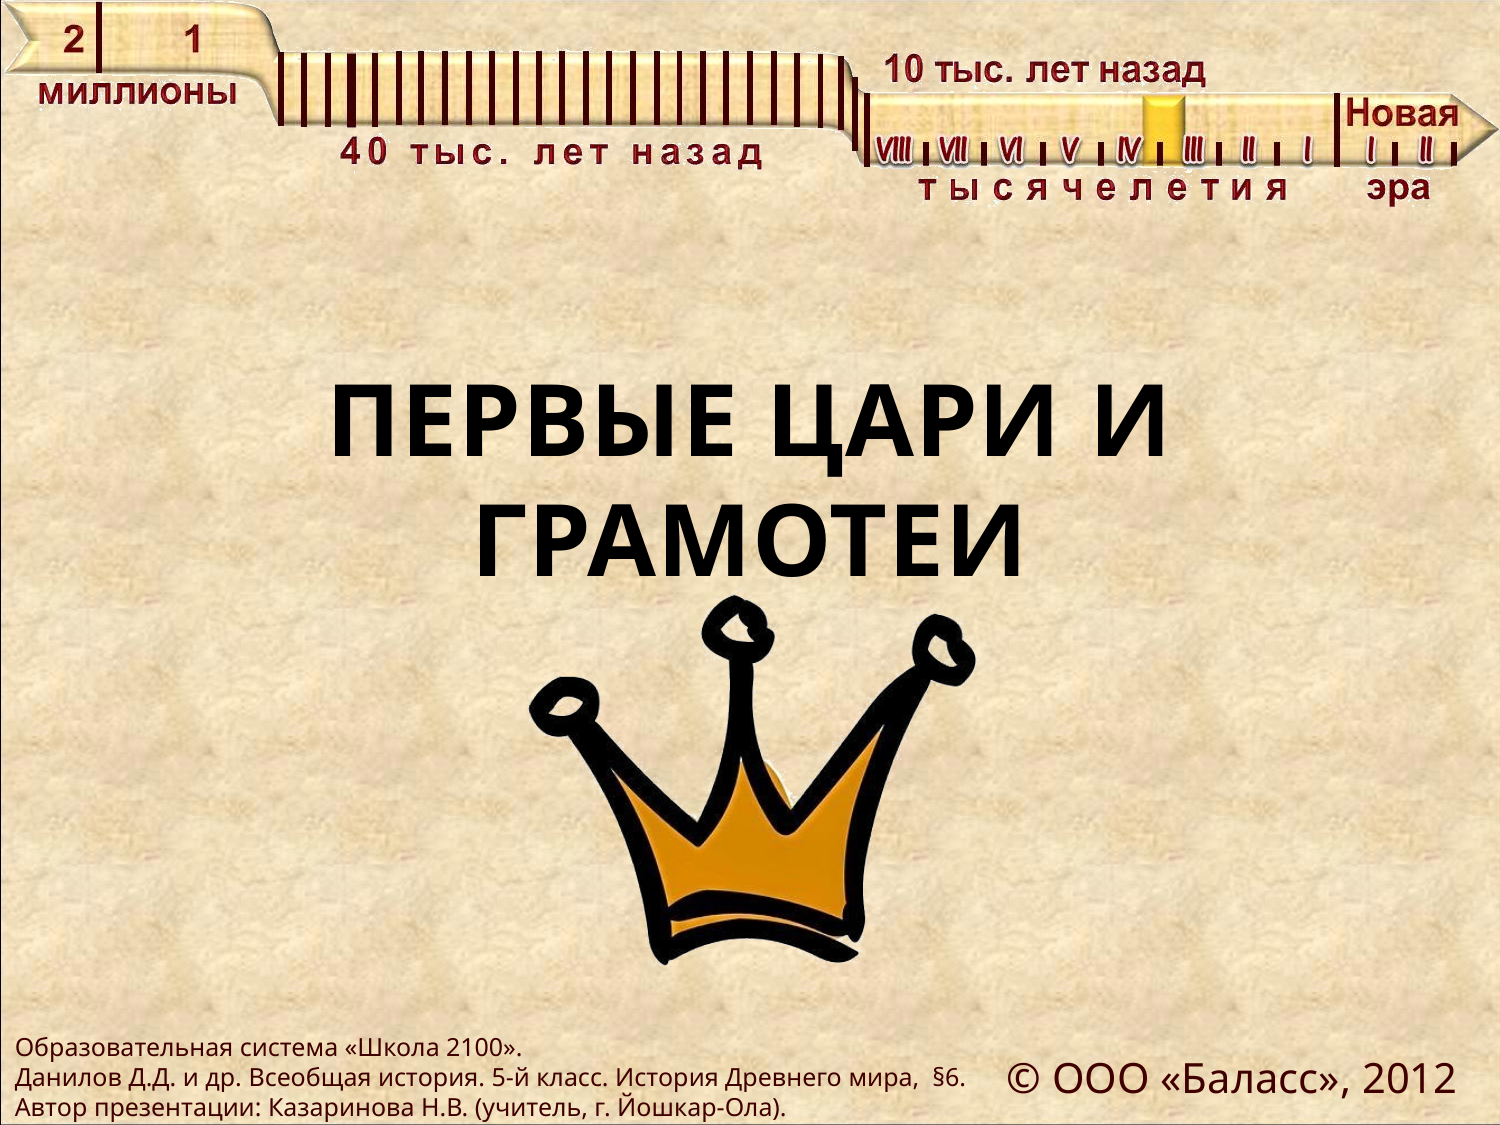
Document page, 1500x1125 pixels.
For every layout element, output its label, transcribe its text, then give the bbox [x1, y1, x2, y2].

text_box Образовательная система «Школа 2100». Данилов Д.Д. и др. Всеобщая история. 5-й класс. История Древнего мира, §6. Автор презентации: Казаринова Н.В. (учитель, г. Йошкар-Ола). [0, 1023, 962, 1125]
title ПЕРВЫЕ ЦАРИ И ГРАМОТЕИ [112, 349, 1388, 591]
picture [0, 0, 1500, 1024]
footer © ООО «Баласс», 2012 [962, 1023, 1500, 1125]
